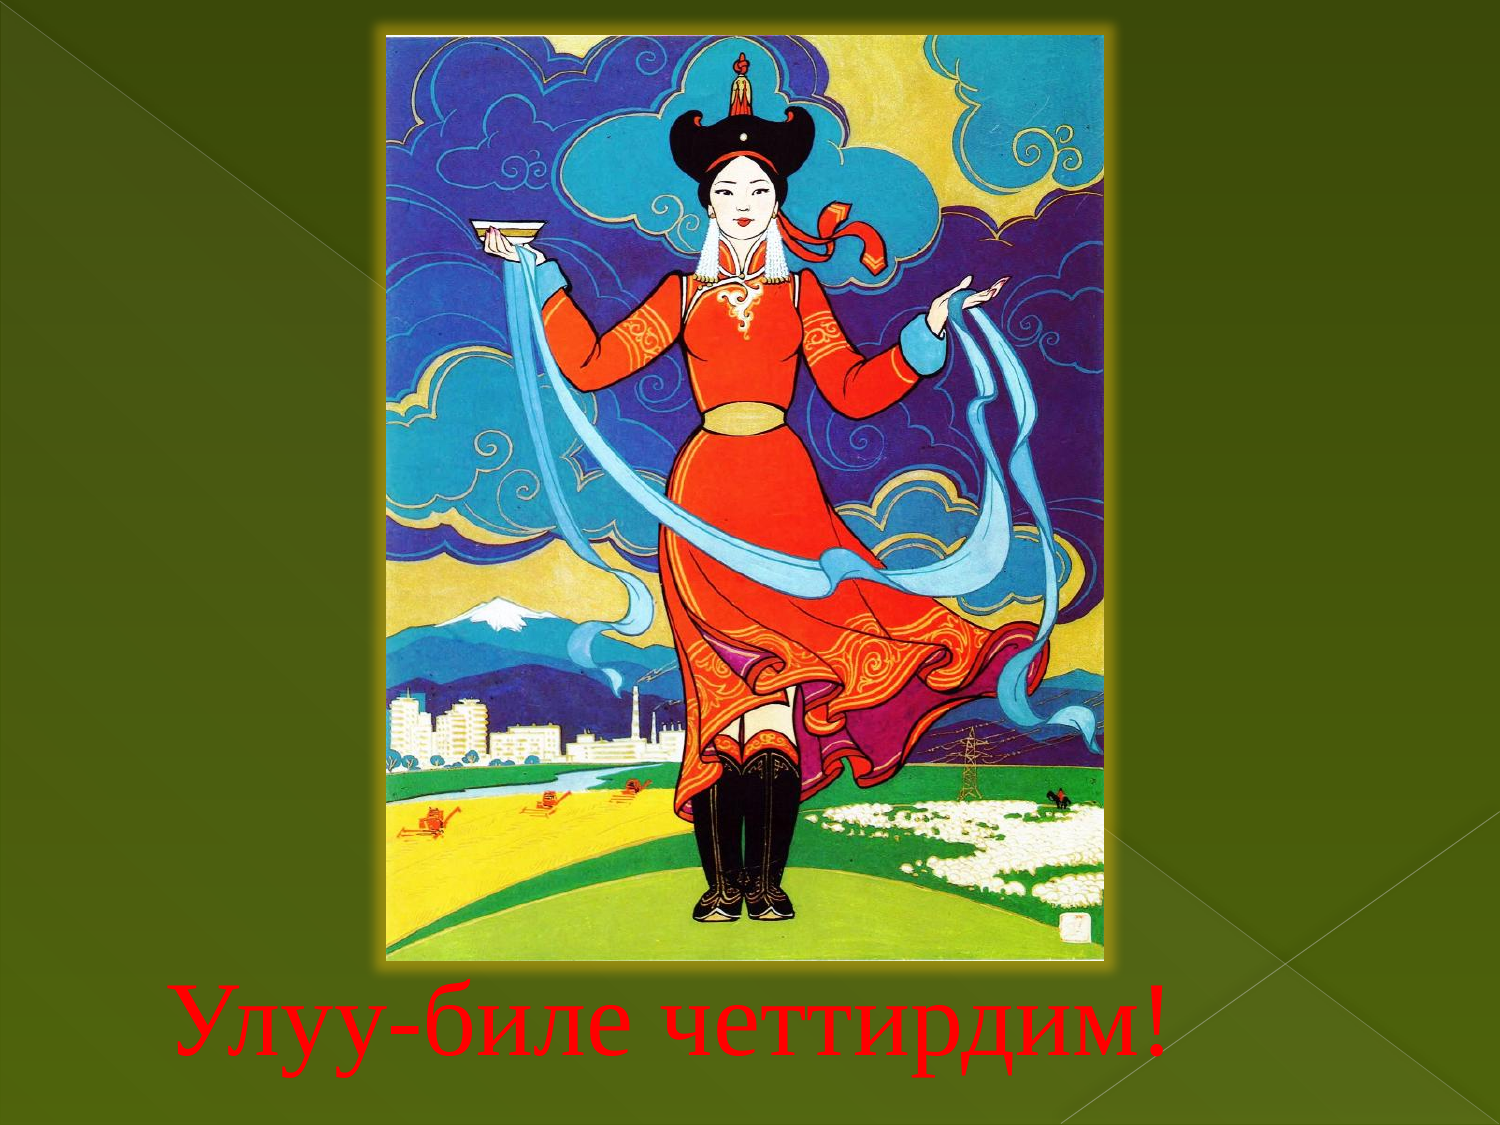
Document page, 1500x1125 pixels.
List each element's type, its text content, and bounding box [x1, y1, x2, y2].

picture [386, 34, 1104, 962]
title Улуу-биле четтирдим! [75, 43, 1425, 1090]
